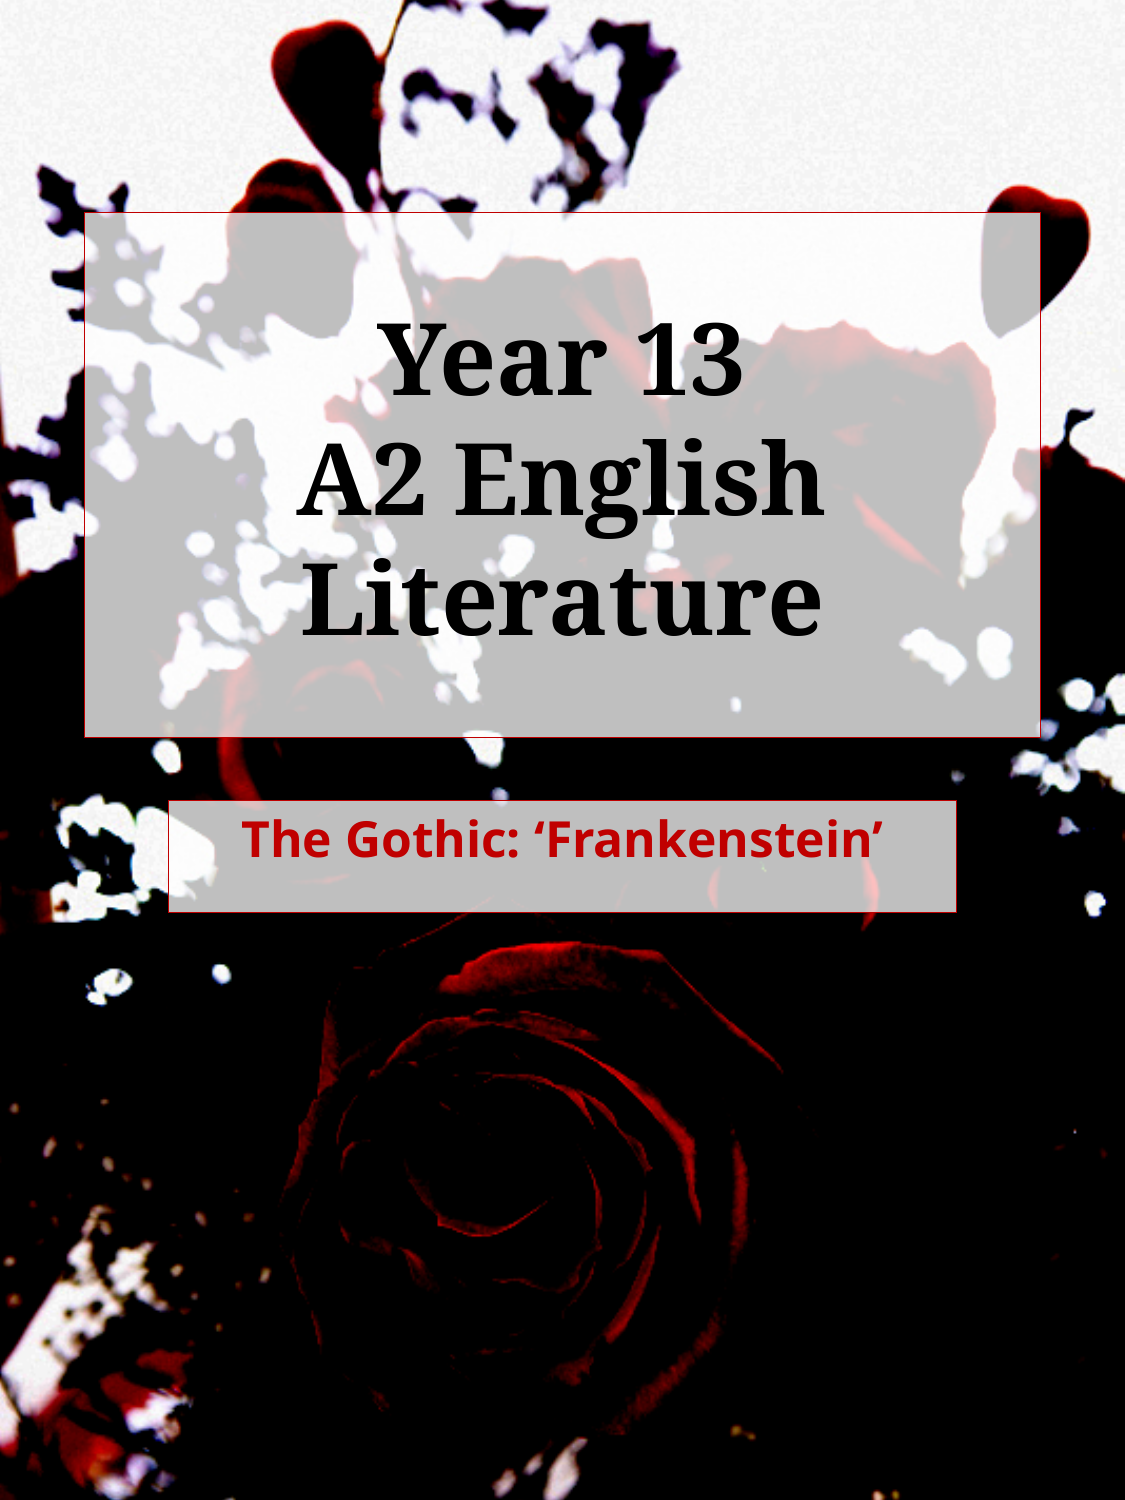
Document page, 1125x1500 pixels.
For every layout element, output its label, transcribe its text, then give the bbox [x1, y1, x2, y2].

title Year 13 A2 English Literature [84, 212, 1041, 738]
subtitle The Gothic: ‘Frankenstein’ [168, 800, 957, 913]
